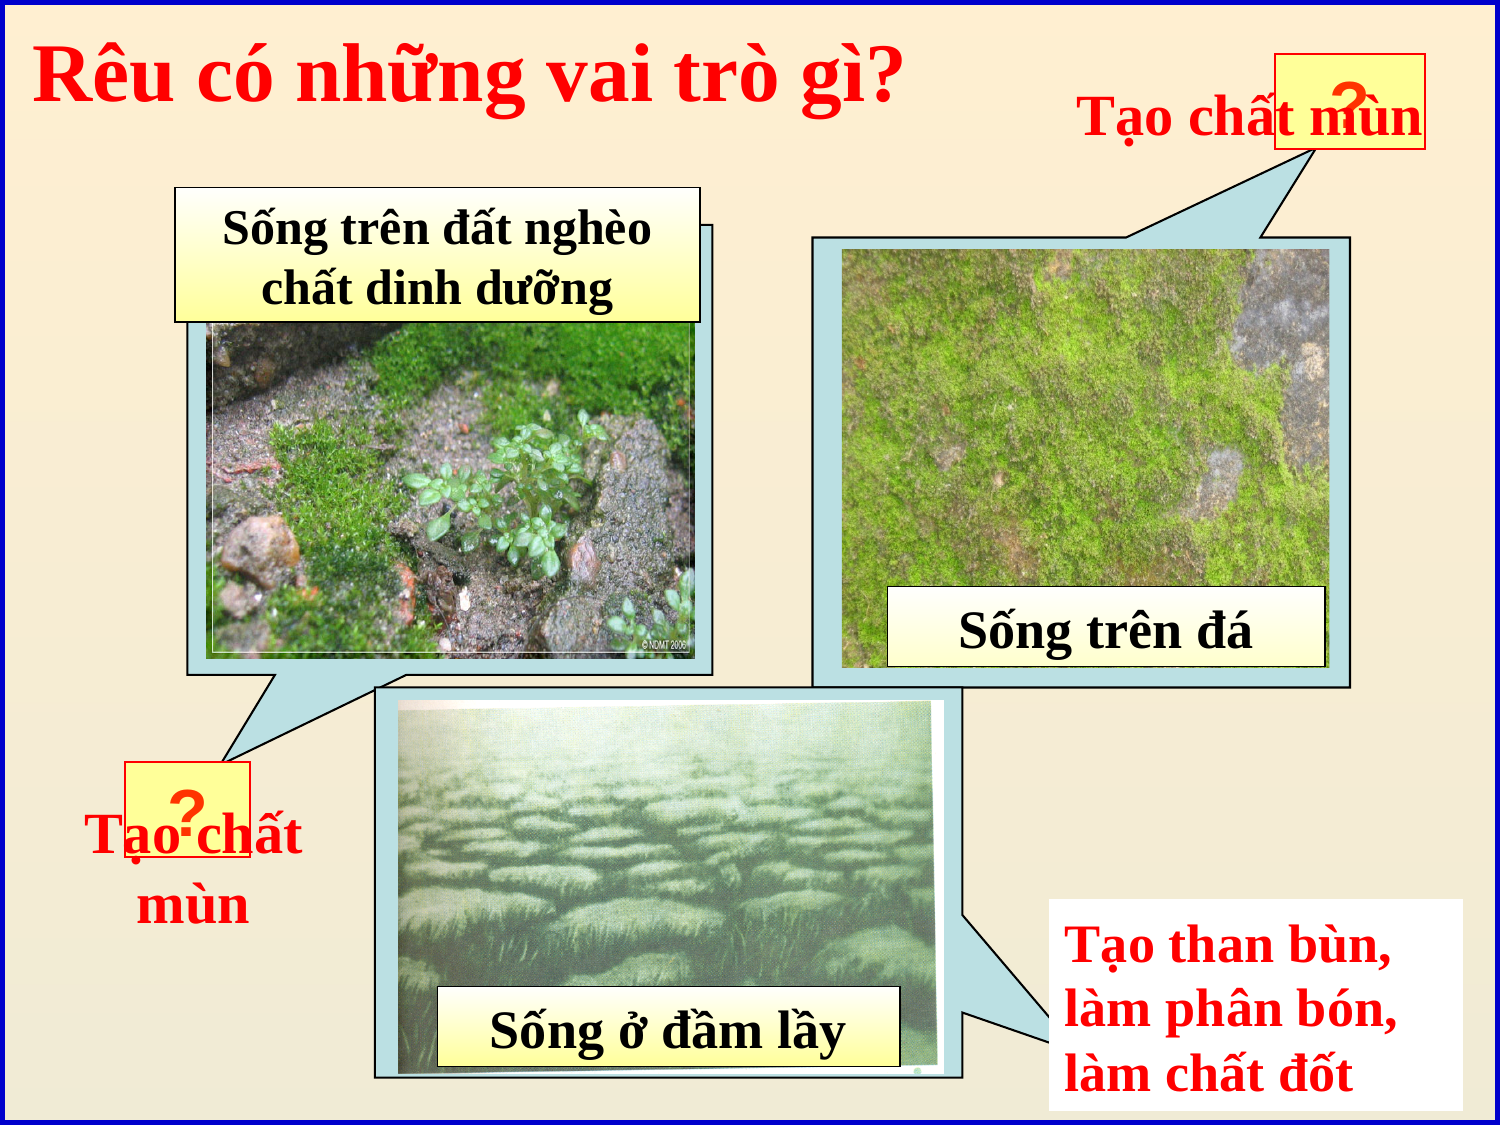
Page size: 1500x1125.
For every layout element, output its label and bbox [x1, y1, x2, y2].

picture [841, 249, 1330, 669]
text_box [0, 0, 1500, 1125]
picture [398, 700, 944, 1074]
picture [206, 243, 695, 660]
